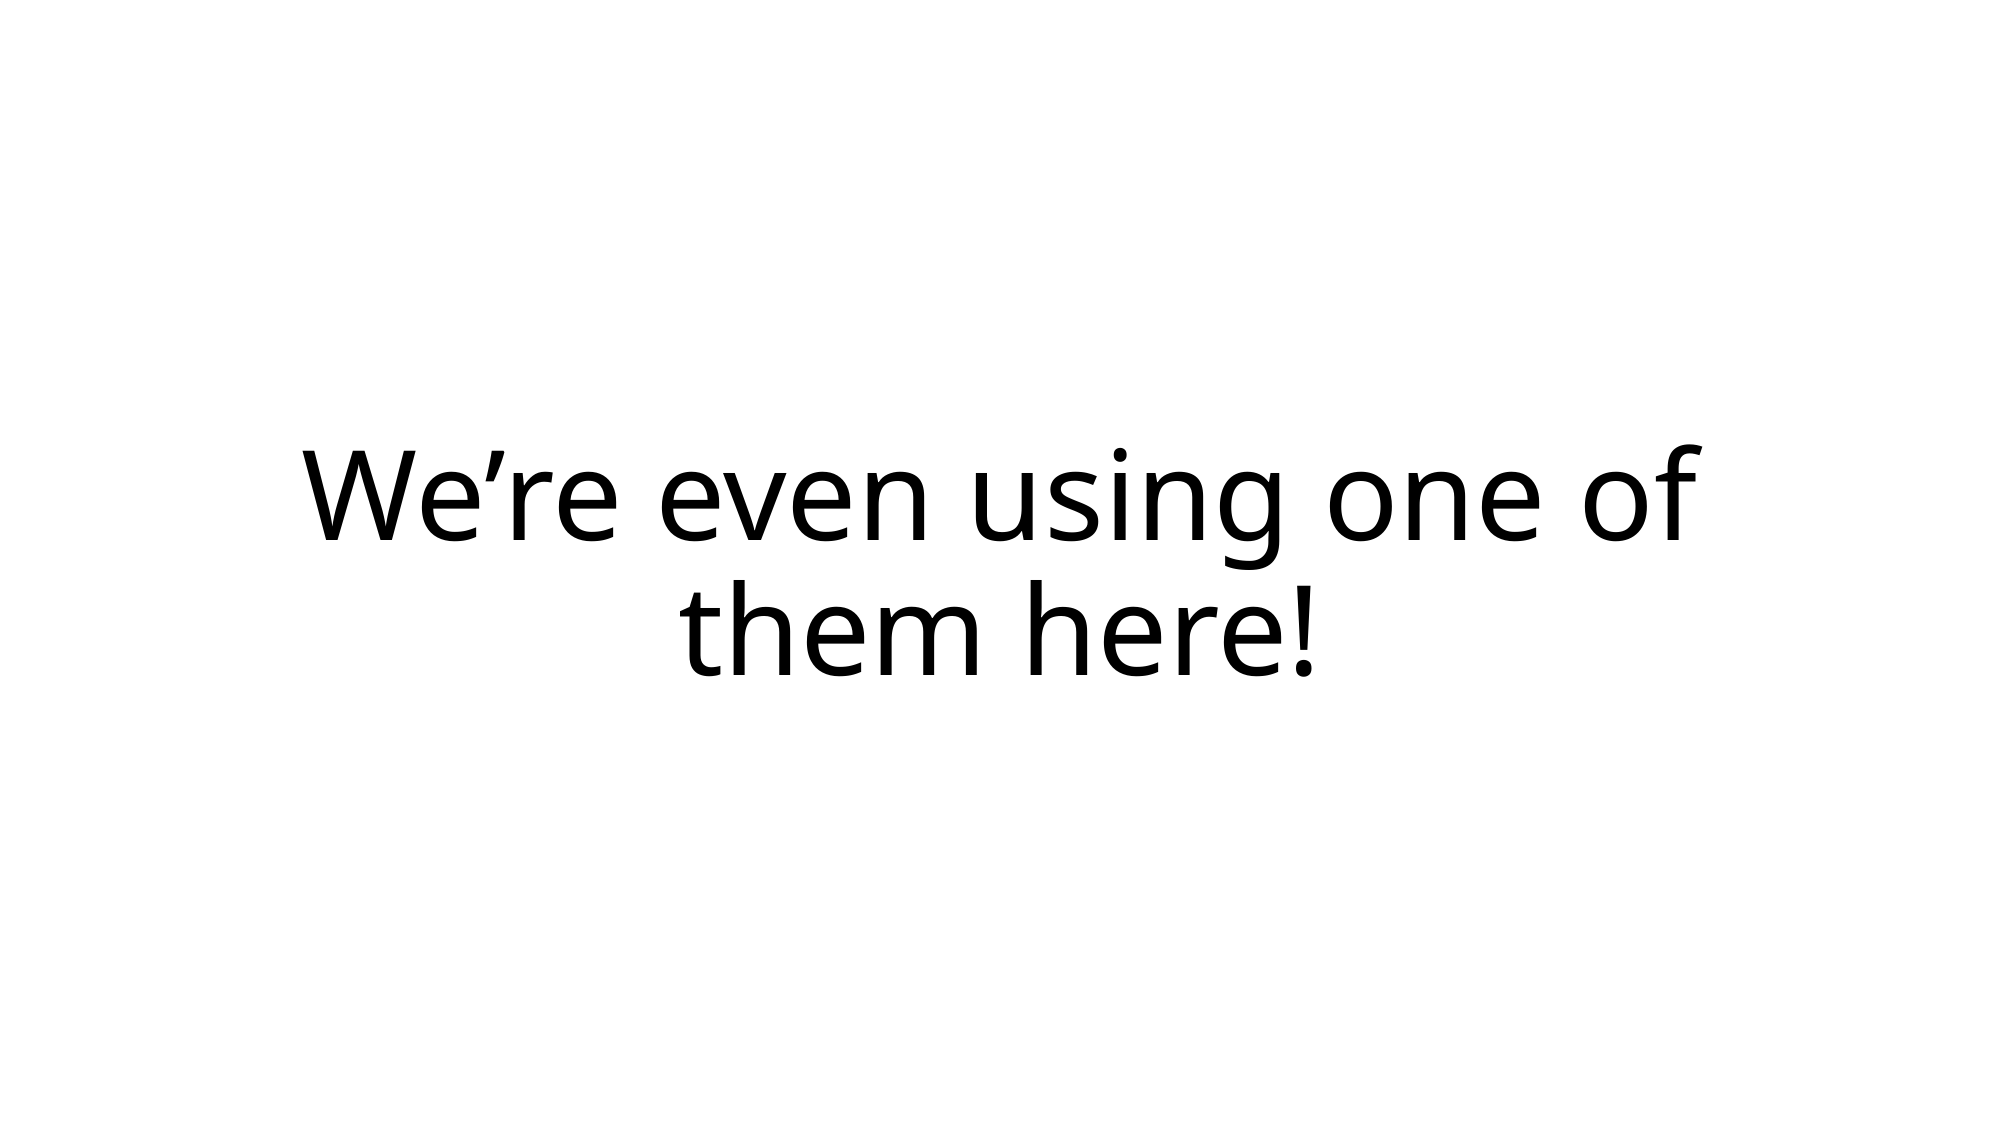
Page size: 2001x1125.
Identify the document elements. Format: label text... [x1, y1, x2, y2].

title We’re even using one of them here! [249, 318, 1750, 711]
